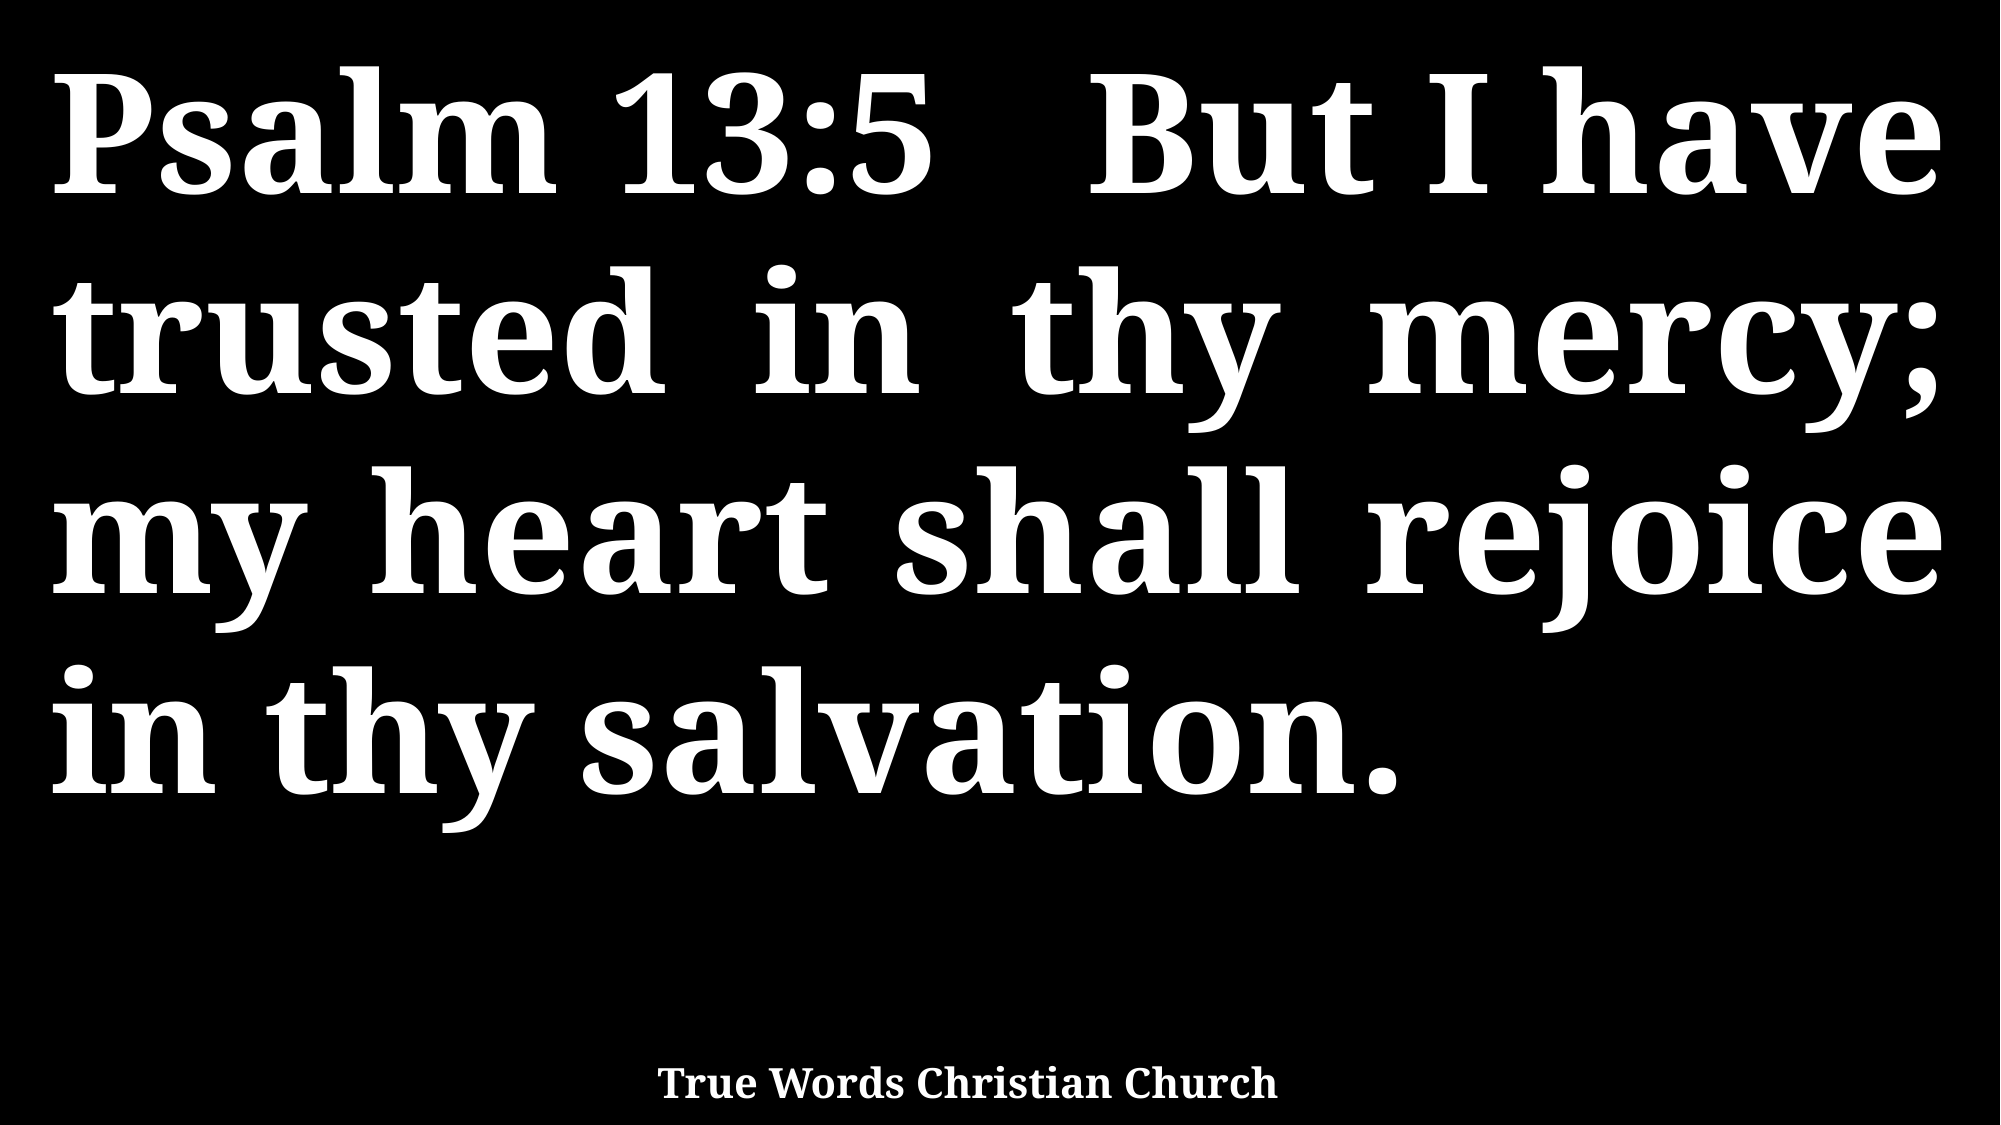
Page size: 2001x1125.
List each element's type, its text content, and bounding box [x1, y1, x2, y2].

text_box True Words Christian Church [642, 1049, 1294, 1114]
text_box Psalm 13:5 But I have trusted in thy mercy; my heart shall rejoice in thy salvation. [35, 19, 1965, 835]
